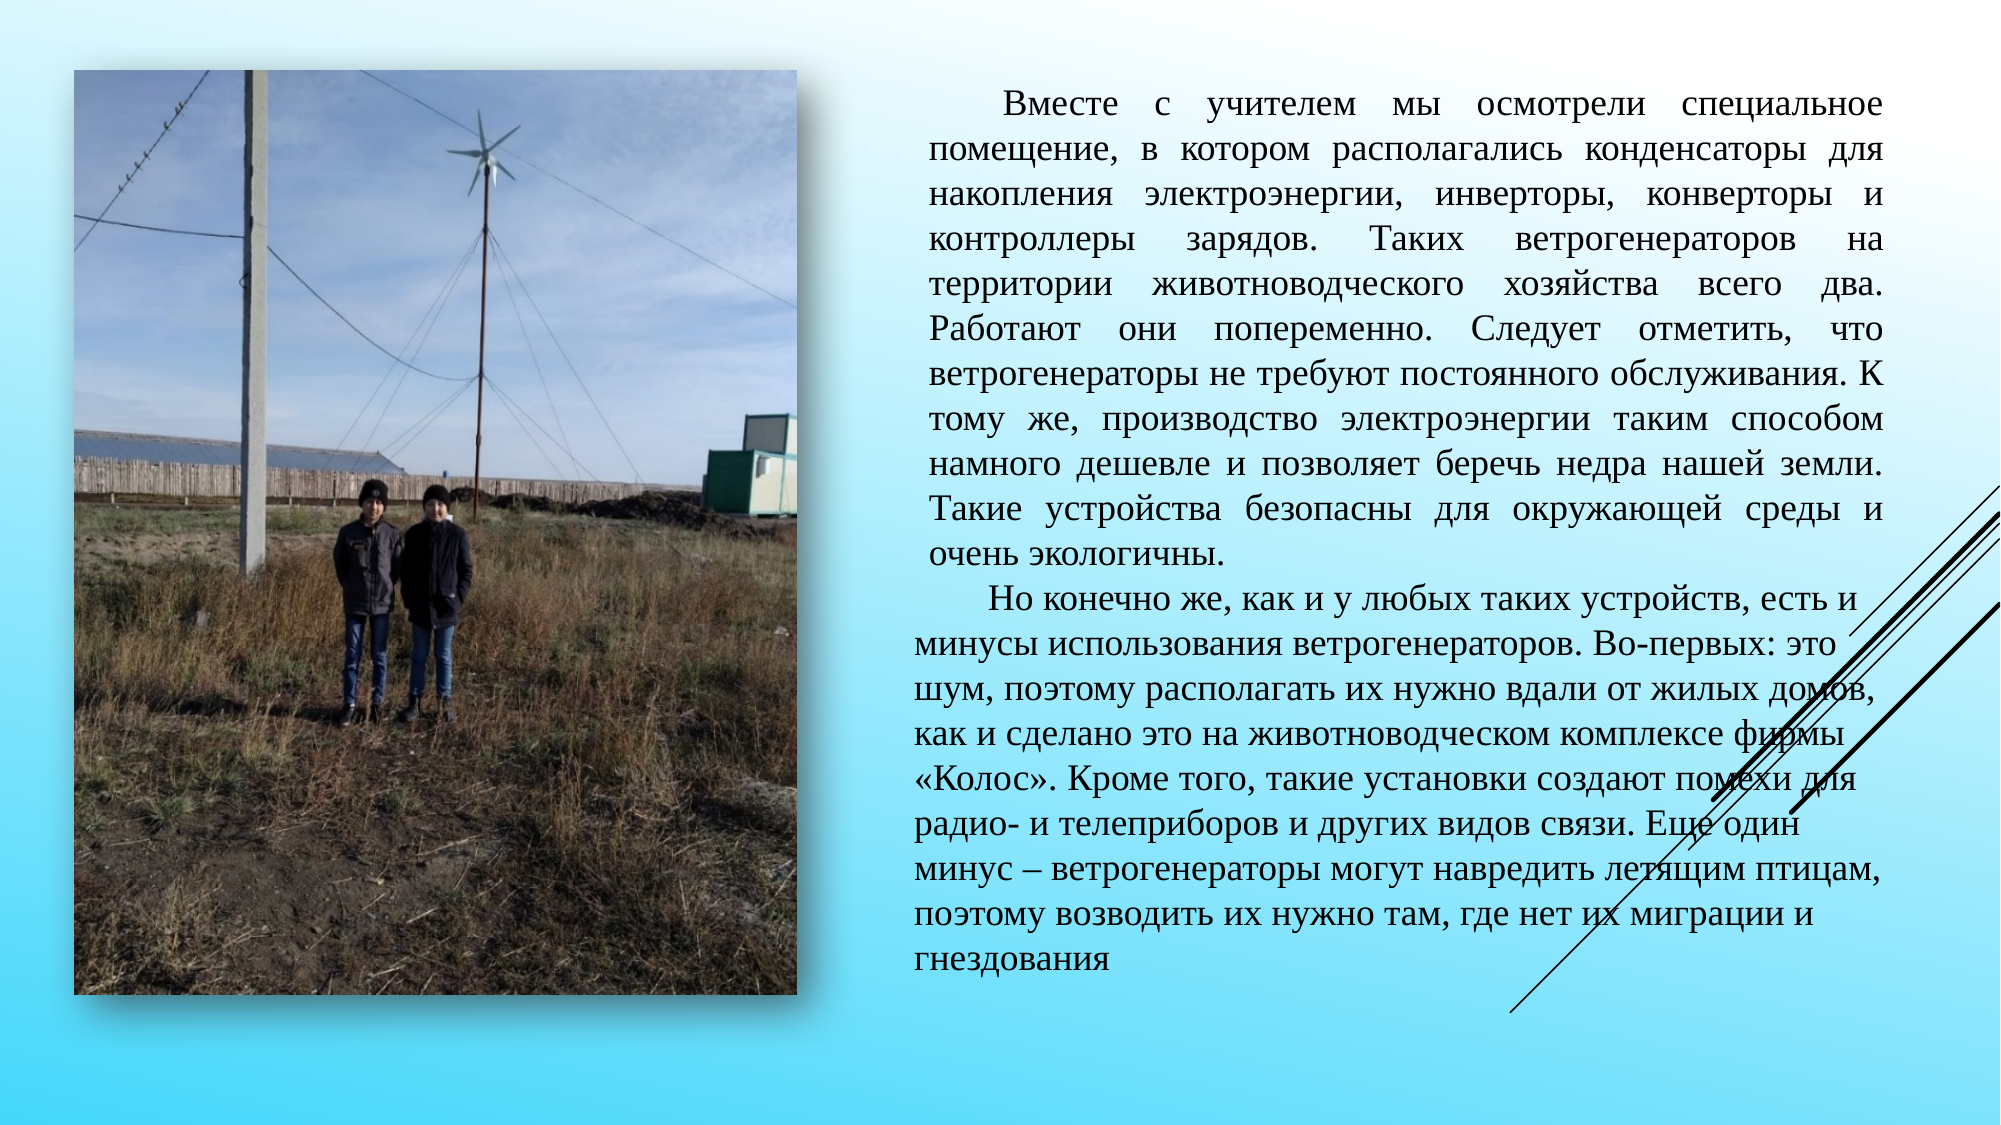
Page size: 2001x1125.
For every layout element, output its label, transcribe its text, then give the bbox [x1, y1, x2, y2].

picture [73, 70, 797, 995]
text_box Вместе с учителем мы осмотрели специальное помещение, в котором располагались конденсаторы для накопления электроэнергии, инверторы, конверторы и контроллеры зарядов. Таких ветрогенераторов на территории животноводческого хозяйства всего два. Работают они попеременно. Следует отметить, что ветрогенераторы не требуют постоянного обслуживания. К тому же, производство электроэнергии таким способом намного дешевле и позволяет беречь недра нашей земли. Такие устройства безопасны для окружающей среды и очень экологичны. Но конечно же, как и у любых таких устройств, есть и минусы использования ветрогенераторов. Во-первых: это шум, поэтому располагать их нужно вдали от жилых домов, как и сделано это на животноводческом комплексе фирмы «Колос». Кроме того, такие установки создают помехи для радио- и телеприборов и других видов связи. Еще один минус – ветрогенераторы могут навредить летящим птицам, поэтому возводить их нужно там, где нет их миграции и гнездования [899, 70, 1900, 986]
